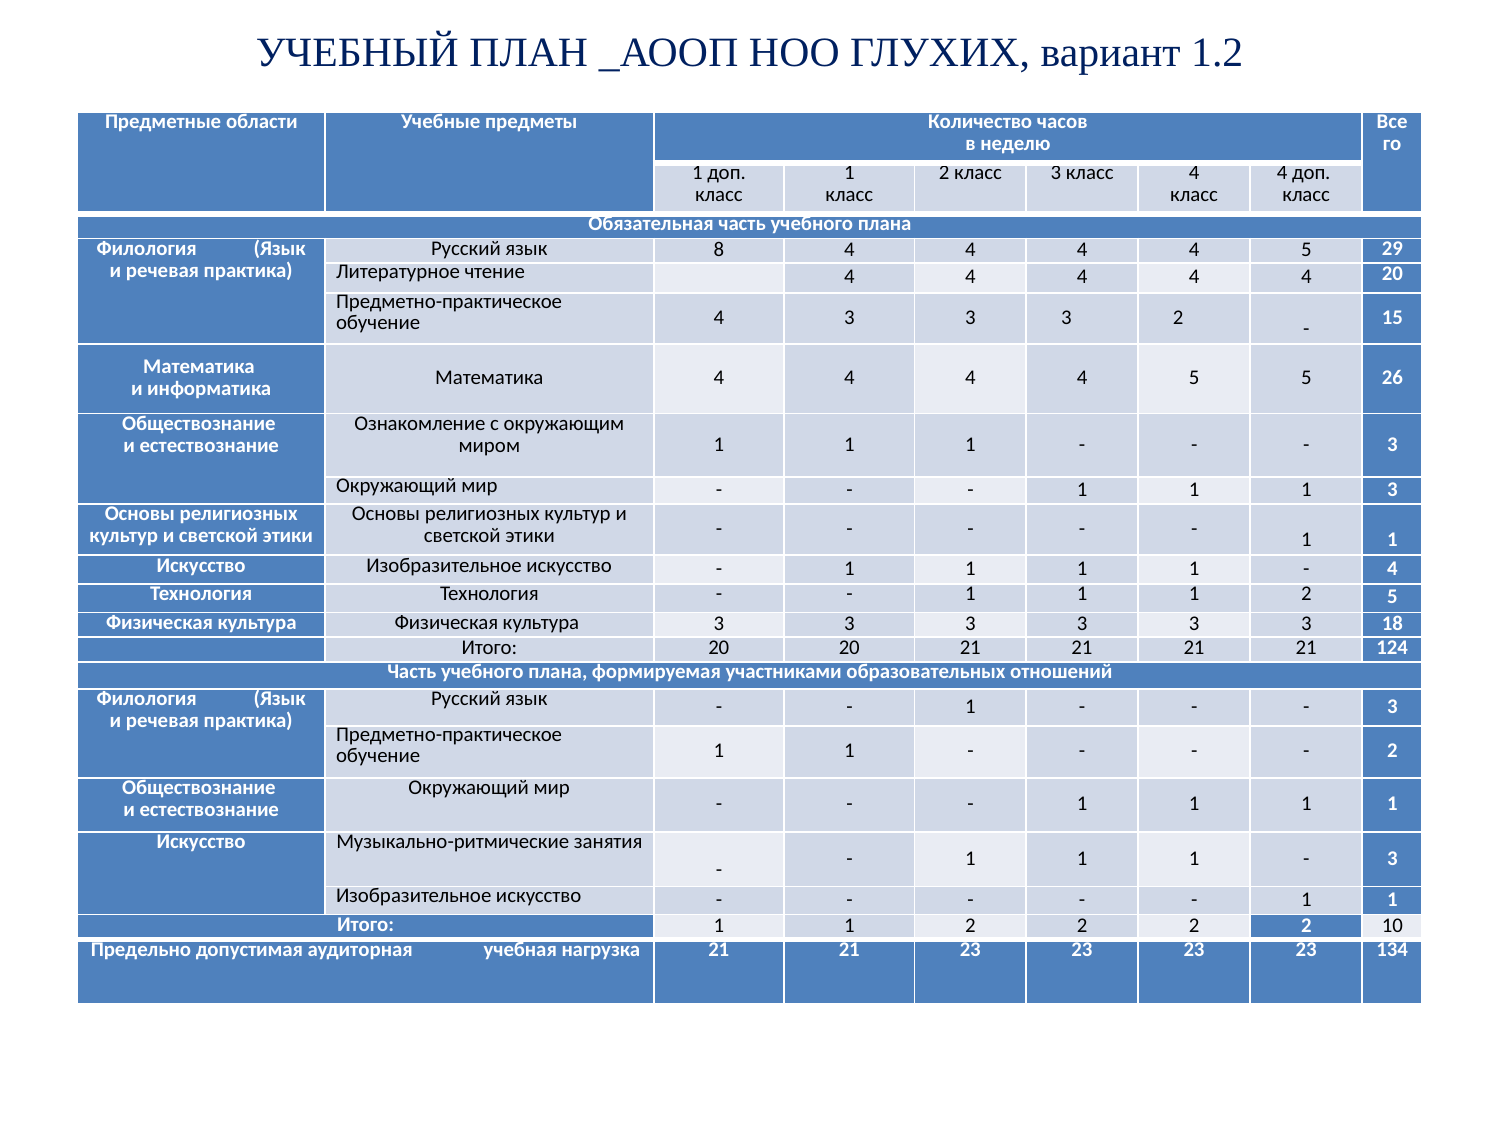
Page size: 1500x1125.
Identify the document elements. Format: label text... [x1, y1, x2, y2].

table_header Всего [1363, 113, 1421, 211]
table_cell 2 [1139, 915, 1249, 937]
table_cell 1 [915, 585, 1025, 612]
table_cell - [1027, 414, 1137, 476]
table_header Предметные области [78, 113, 324, 211]
table_cell - [785, 690, 914, 725]
table_cell Филология (Язык и речевая практика) [78, 690, 324, 777]
table_cell 1 [915, 556, 1025, 583]
table_cell Предметно-практическое обучение [326, 294, 653, 343]
table_cell 20 [655, 638, 783, 661]
table_cell Физическая культура [326, 613, 653, 636]
table_cell - [1139, 727, 1249, 777]
table_cell Окружающий мир [326, 478, 653, 503]
table_cell 3 [1139, 613, 1249, 636]
table_cell 21 [1139, 638, 1249, 661]
table_cell - [655, 585, 783, 612]
table_cell Предельно допустимая аудиторная учебная нагрузка [78, 942, 653, 1003]
table_cell 23 [915, 942, 1025, 1003]
table_cell - [655, 887, 783, 914]
table_cell 3 [785, 294, 914, 343]
table_cell Обществознание и естествознание [78, 414, 324, 503]
table_cell - [1027, 690, 1137, 725]
table_cell - [785, 833, 914, 886]
table_cell - [915, 478, 1025, 503]
table_cell 23 [1027, 942, 1137, 1003]
table_cell - [655, 690, 783, 725]
table_cell 15 [1363, 294, 1421, 343]
table_cell 10 [1363, 915, 1421, 937]
table_cell Основы религиозных культур и светской этики [78, 505, 324, 554]
table_cell 1 [1027, 585, 1137, 612]
table_cell 4 [785, 345, 914, 413]
table_cell 1 [1251, 505, 1361, 554]
table_cell 21 [1251, 638, 1361, 661]
table_cell 3 [1363, 478, 1421, 503]
table_cell - [785, 779, 914, 831]
table_cell 4 класс [1139, 166, 1249, 211]
table_cell Окружающий мир [326, 779, 653, 831]
table_cell - [1027, 505, 1137, 554]
table_cell Физическая культура [78, 613, 324, 636]
table_cell 3 [1027, 613, 1137, 636]
table_cell Основы религиозных культур и светской этики [326, 505, 653, 554]
table_cell 2 [1251, 585, 1361, 612]
table_cell Математика и информатика [78, 345, 324, 413]
table_cell 20 [785, 638, 914, 661]
table_cell Ознакомление с окружающим миром [326, 414, 653, 476]
table_cell 23 [1139, 942, 1249, 1003]
table_cell 134 [1363, 942, 1421, 1003]
table_cell 1 [1363, 505, 1421, 554]
table_cell - [655, 505, 783, 554]
table_cell - [915, 727, 1025, 777]
table_cell 1 класс [785, 166, 914, 211]
table_cell 1 [1251, 478, 1361, 503]
table_cell 8 [655, 239, 783, 262]
table_cell Часть учебного плана, формируемая участниками образовательных отношений [78, 663, 1421, 688]
table_cell Изобразительное искусство [326, 887, 653, 914]
table_cell 4 [1251, 264, 1361, 292]
table_cell 3 [655, 613, 783, 636]
table_cell Русский язык [326, 239, 653, 262]
table_cell - [655, 556, 783, 583]
table_cell - [1139, 414, 1249, 476]
table_cell 4 [1027, 345, 1137, 413]
table_cell - [785, 478, 914, 503]
table_cell Технология [326, 585, 653, 612]
table_cell - [1251, 414, 1361, 476]
table_cell 1 [1027, 779, 1137, 831]
table_cell - [915, 779, 1025, 831]
table_cell 5 [1363, 585, 1421, 612]
table_cell 3 [915, 294, 1025, 343]
table_cell Итого: [78, 915, 653, 937]
table_cell 1 [1363, 779, 1421, 831]
table_cell - [655, 833, 783, 886]
table_cell - [1027, 727, 1137, 777]
title УЧЕБНЫЙ ПЛАН _АООП НОО ГЛУХИХ, вариант 1.2 [75, 12, 1425, 88]
table_cell 4 [1139, 264, 1249, 292]
table_cell 4 [1027, 239, 1137, 262]
table_cell 4 [915, 239, 1025, 262]
table_cell 20 [1363, 264, 1421, 292]
table_cell 2 класс [915, 166, 1025, 211]
table_cell Русский язык [326, 690, 653, 725]
table_cell 1 [1139, 585, 1249, 612]
table_cell Предметно-практическое обучение [326, 727, 653, 777]
table_cell 23 [1251, 942, 1361, 1003]
table_cell 3 класс [1027, 166, 1137, 211]
table_cell 4 [1363, 556, 1421, 583]
table_cell 3 [915, 613, 1025, 636]
table_cell 1 [1027, 833, 1137, 886]
table_cell 4 [915, 345, 1025, 413]
table_cell 4 [1139, 239, 1249, 262]
table_cell 5 [1251, 239, 1361, 262]
table_cell 1 [1139, 478, 1249, 503]
table_cell 1 [1363, 887, 1421, 914]
table_cell 21 [915, 638, 1025, 661]
table_cell 1 [915, 833, 1025, 886]
table_cell 2 [1251, 915, 1361, 937]
table_cell [655, 264, 783, 292]
table_cell 4 [655, 345, 783, 413]
table_cell 1 [785, 414, 914, 476]
table_header Количество часов в неделю [655, 113, 1361, 160]
table_cell Искусство [78, 556, 324, 583]
table_cell 3 [1363, 833, 1421, 886]
table_cell 1 [1139, 556, 1249, 583]
table_cell Обязательная часть учебного плана [78, 217, 1421, 238]
table_cell - [1027, 887, 1137, 914]
table_header Учебные предметы [326, 113, 653, 211]
table_cell 2 [1363, 727, 1421, 777]
table_cell 4 [785, 239, 914, 262]
table_cell Искусство [78, 833, 324, 914]
table_cell 1 [915, 414, 1025, 476]
table_cell 1 [915, 690, 1025, 725]
table_cell - [1139, 505, 1249, 554]
table_cell 4 доп. класс [1251, 166, 1361, 211]
table_cell 21 [785, 942, 914, 1003]
table_cell 3 [1363, 690, 1421, 725]
table_cell - [1251, 690, 1361, 725]
table_cell 1 [785, 915, 914, 937]
table_cell 4 [915, 264, 1025, 292]
table_cell - [915, 505, 1025, 554]
table_cell 1 [655, 414, 783, 476]
table_cell 21 [1027, 638, 1137, 661]
table_cell 3 [1363, 414, 1421, 476]
table_cell 1 [1251, 779, 1361, 831]
table_cell 1 [1027, 478, 1137, 503]
table_cell - [1139, 887, 1249, 914]
table_cell Литературное чтение [326, 264, 653, 292]
table_cell 2 [915, 915, 1025, 937]
table_cell 3 [1251, 613, 1361, 636]
table_cell - [785, 585, 914, 612]
table_cell 1 доп. класс [655, 166, 783, 211]
table_cell [78, 638, 324, 661]
table_cell Музыкально-ритмические занятия [326, 833, 653, 886]
table_cell 1 [655, 915, 783, 937]
table_cell 1 [785, 727, 914, 777]
table_cell 3 [785, 613, 914, 636]
table_cell 1 [1027, 556, 1137, 583]
table_cell 5 [1251, 345, 1361, 413]
table_cell Технология [78, 585, 324, 612]
table_cell 4 [1027, 264, 1137, 292]
table_cell 26 [1363, 345, 1421, 413]
table_cell Филология (Язык и речевая практика) [78, 239, 324, 343]
table_cell Итого: [326, 638, 653, 661]
table_cell 4 [785, 264, 914, 292]
table_cell Обществознание и естествознание [78, 779, 324, 831]
table_cell 18 [1363, 613, 1421, 636]
table_cell 1 [1139, 833, 1249, 886]
table_cell - [1251, 556, 1361, 583]
table_cell - [785, 887, 914, 914]
table_cell 2 [1139, 294, 1249, 343]
table_cell 3 [1027, 294, 1137, 343]
table_cell 1 [1251, 887, 1361, 914]
table_cell 1 [655, 727, 783, 777]
table_cell - [1251, 294, 1361, 343]
table_cell 29 [1363, 239, 1421, 262]
table_cell Математика [326, 345, 653, 413]
table_cell 5 [1139, 345, 1249, 413]
table_cell - [655, 779, 783, 831]
table_cell - [785, 505, 914, 554]
table_cell 1 [1139, 779, 1249, 831]
table_cell 4 [655, 294, 783, 343]
table_cell 2 [1027, 915, 1137, 937]
table_cell - [915, 887, 1025, 914]
table_cell - [1251, 727, 1361, 777]
table_cell 21 [655, 942, 783, 1003]
table_cell - [1139, 690, 1249, 725]
table_cell 1 [785, 556, 914, 583]
table_cell - [655, 478, 783, 503]
table_cell 124 [1363, 638, 1421, 661]
table_cell Изобразительное искусство [326, 556, 653, 583]
table_cell - [1251, 833, 1361, 886]
